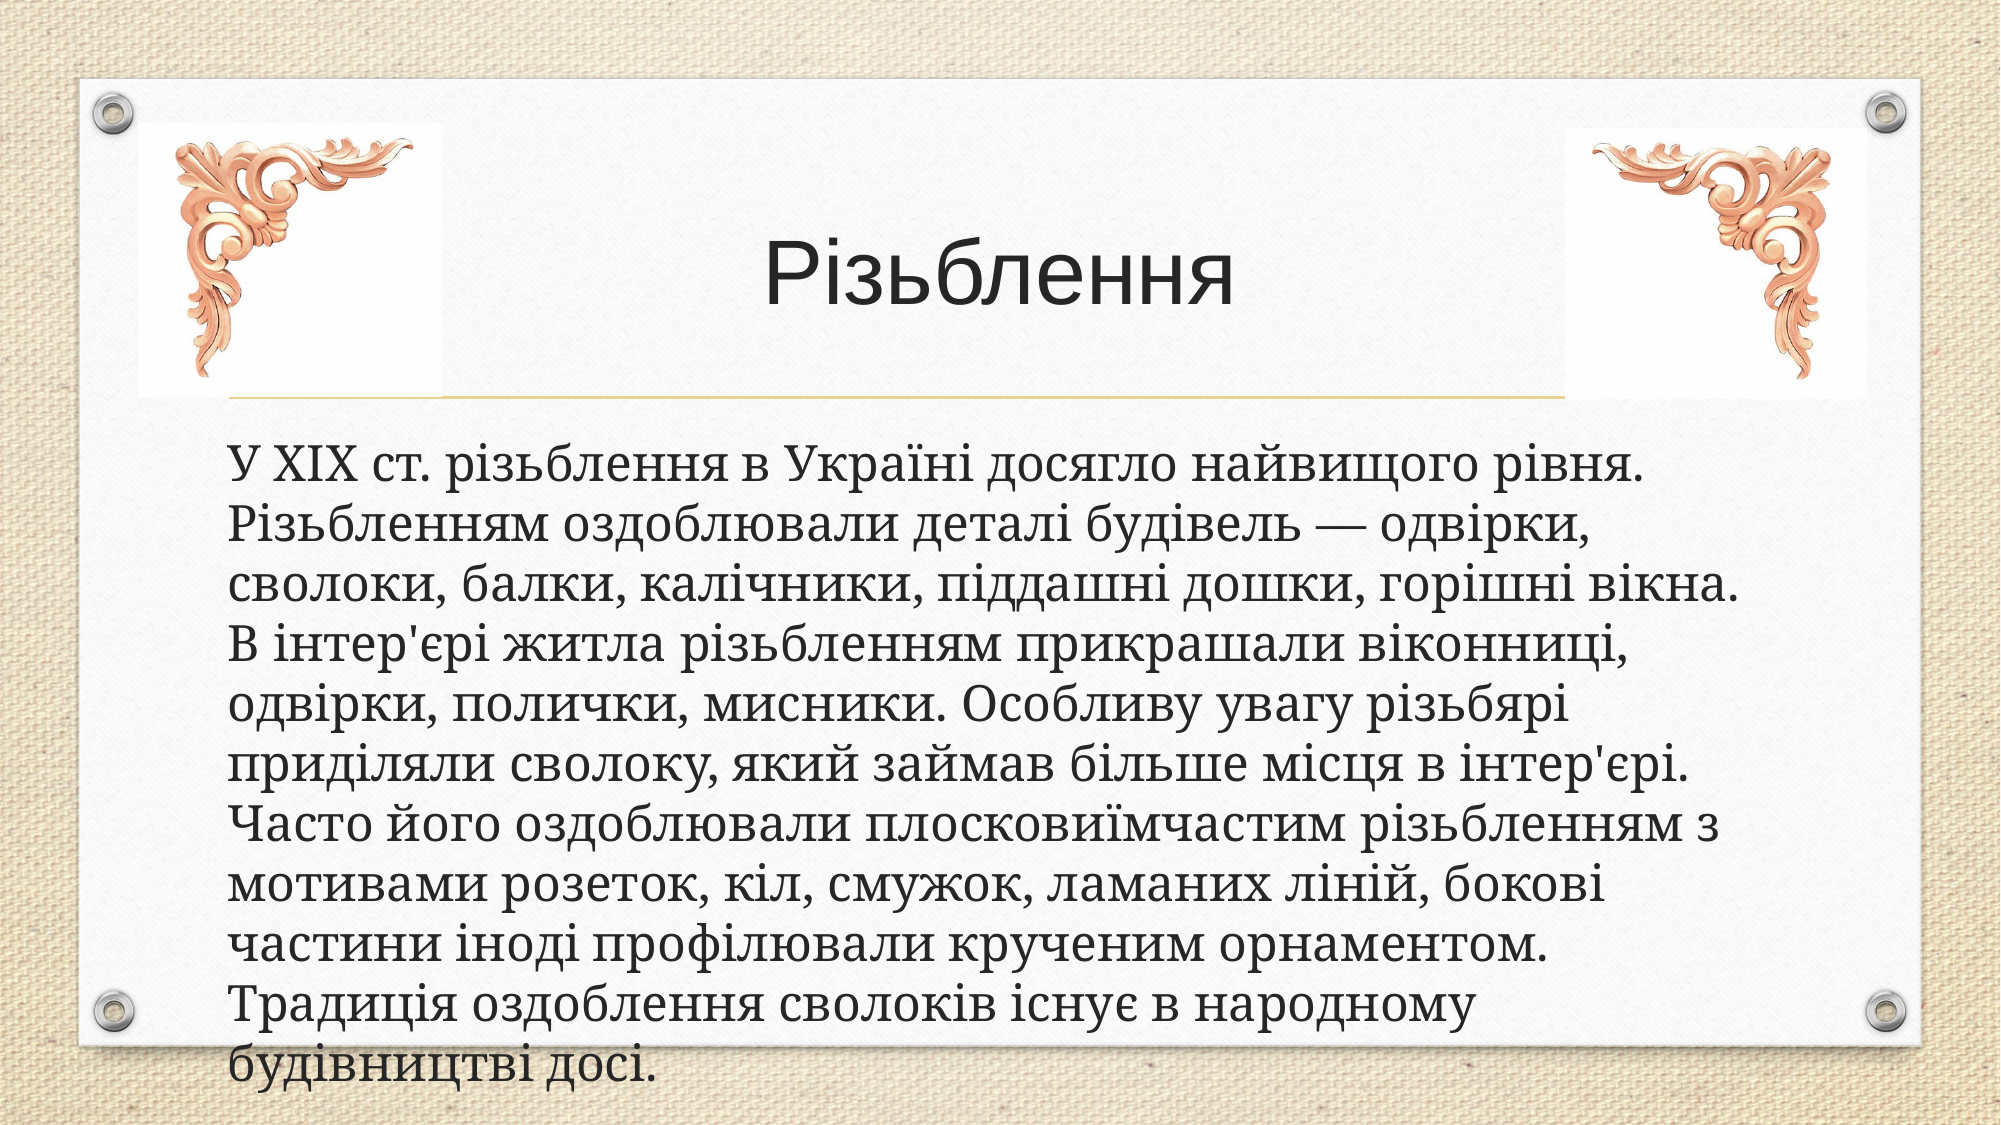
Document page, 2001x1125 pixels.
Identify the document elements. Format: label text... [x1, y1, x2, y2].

picture [0, 0, 2001, 1125]
title Різьблення [442, 161, 1564, 375]
list У ХІХ ст. різьблення в Україні досягло найвищого рівня. Різьбленням оздоблювали деталі будівель — одвірки, сволоки, балки, калічники, піддашні дошки, горішні вікна. В інтер'єрі житла різьбленням прикрашали віконниці, одвірки, полички, мисники. Особливу увагу різьбярі приділяли сволоку, який займав більше місця в інтер'єрі. Часто його оздоблювали плосковиїмчастим різьбленням з мотивами розеток, кіл, смужок, ламаних ліній, бокові частини іноді профілювали крученим орнаментом. Традиція оздоблення сволоків існує в народному будівництві досі. [212, 424, 1788, 964]
